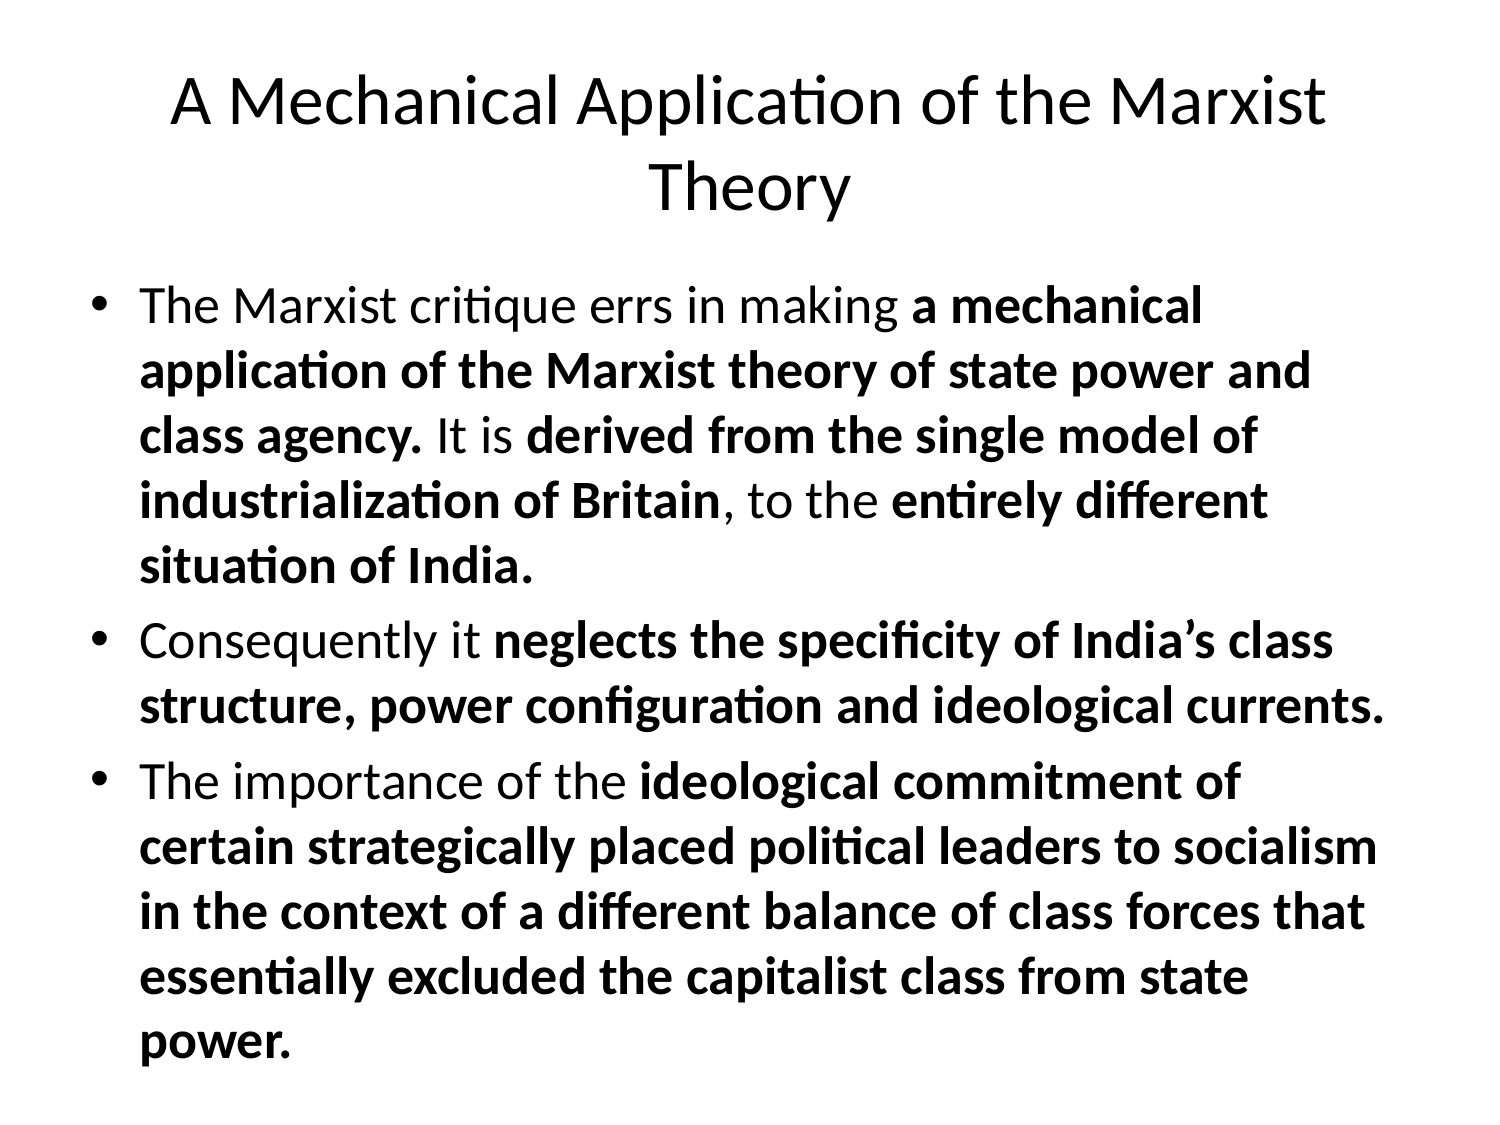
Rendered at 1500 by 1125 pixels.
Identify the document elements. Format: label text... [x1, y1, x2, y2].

title A Mechanical Application of the Marxist Theory [75, 45, 1425, 233]
list The Marxist critique errs in making a mechanical application of the Marxist theory of state power and class agency. It is derived from the single model of industrialization of Britain, to the entirely different situation of India. Consequently it neglects the specificity of India’s class structure, power configuration and ideological currents. The importance of the ideological commitment of certain strategically placed political leaders to socialism in the context of a different balance of class forces that essentially excluded the capitalist class from state power. [75, 262, 1425, 1125]
